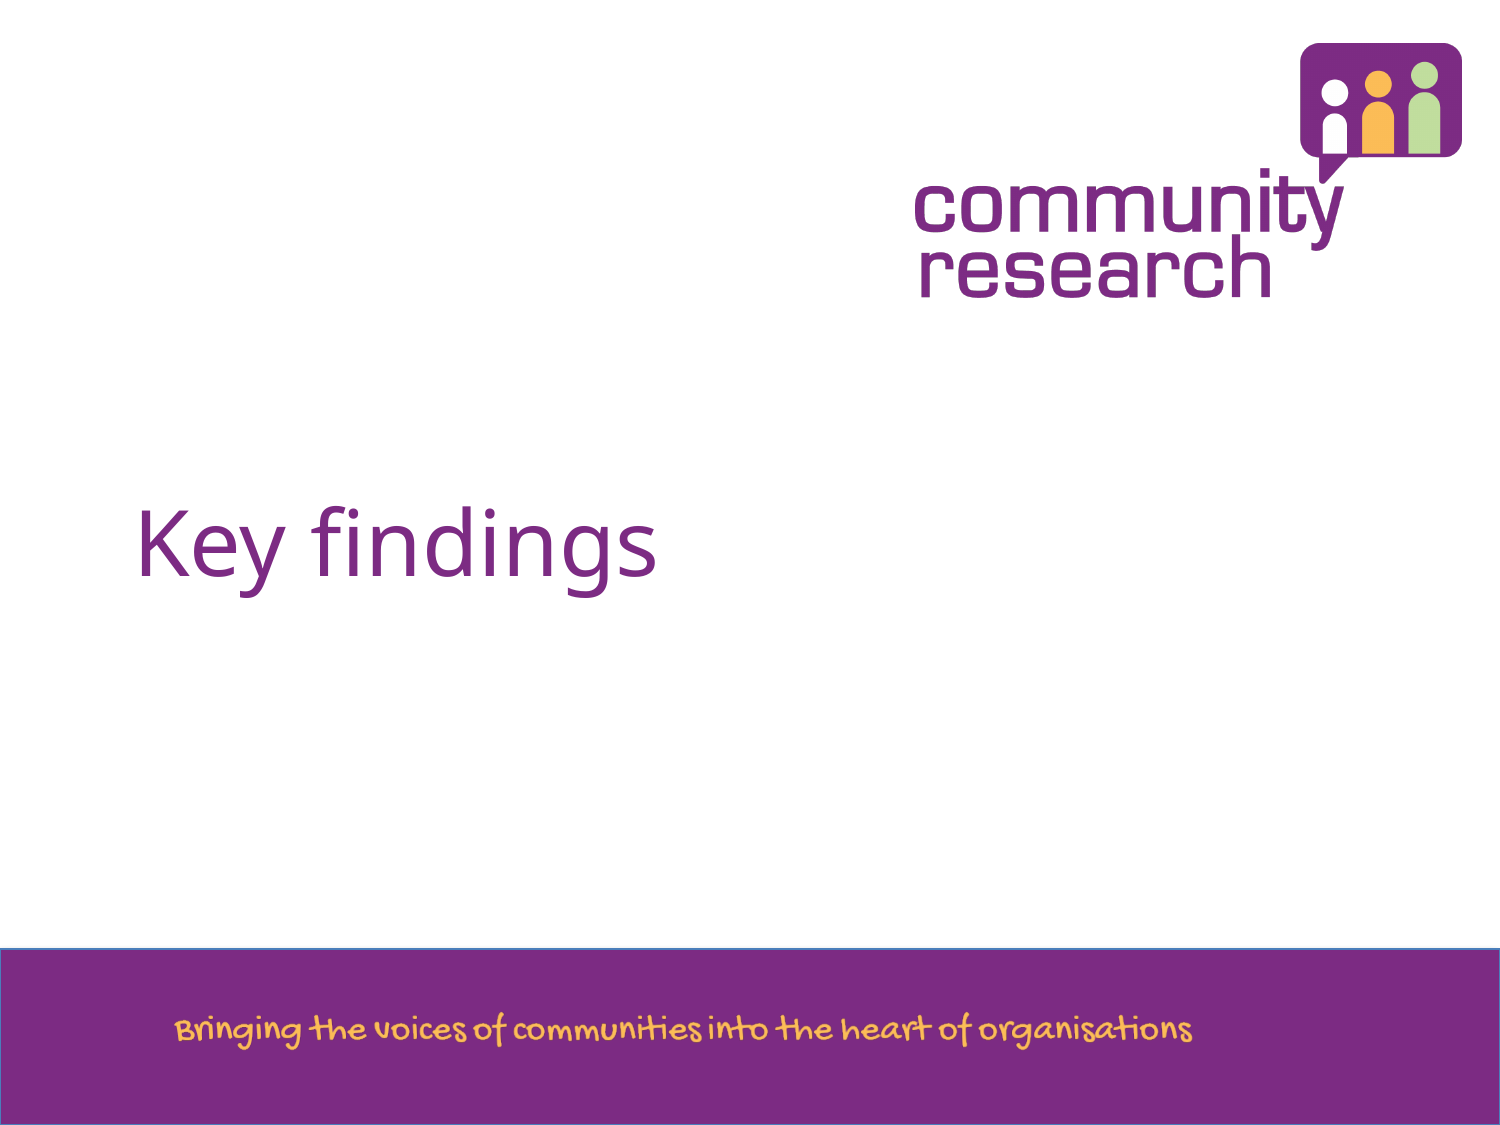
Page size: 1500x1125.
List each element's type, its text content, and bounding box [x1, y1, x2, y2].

text_box Key findings [118, 476, 1394, 723]
picture [915, 43, 1462, 301]
picture [151, 996, 1349, 1078]
